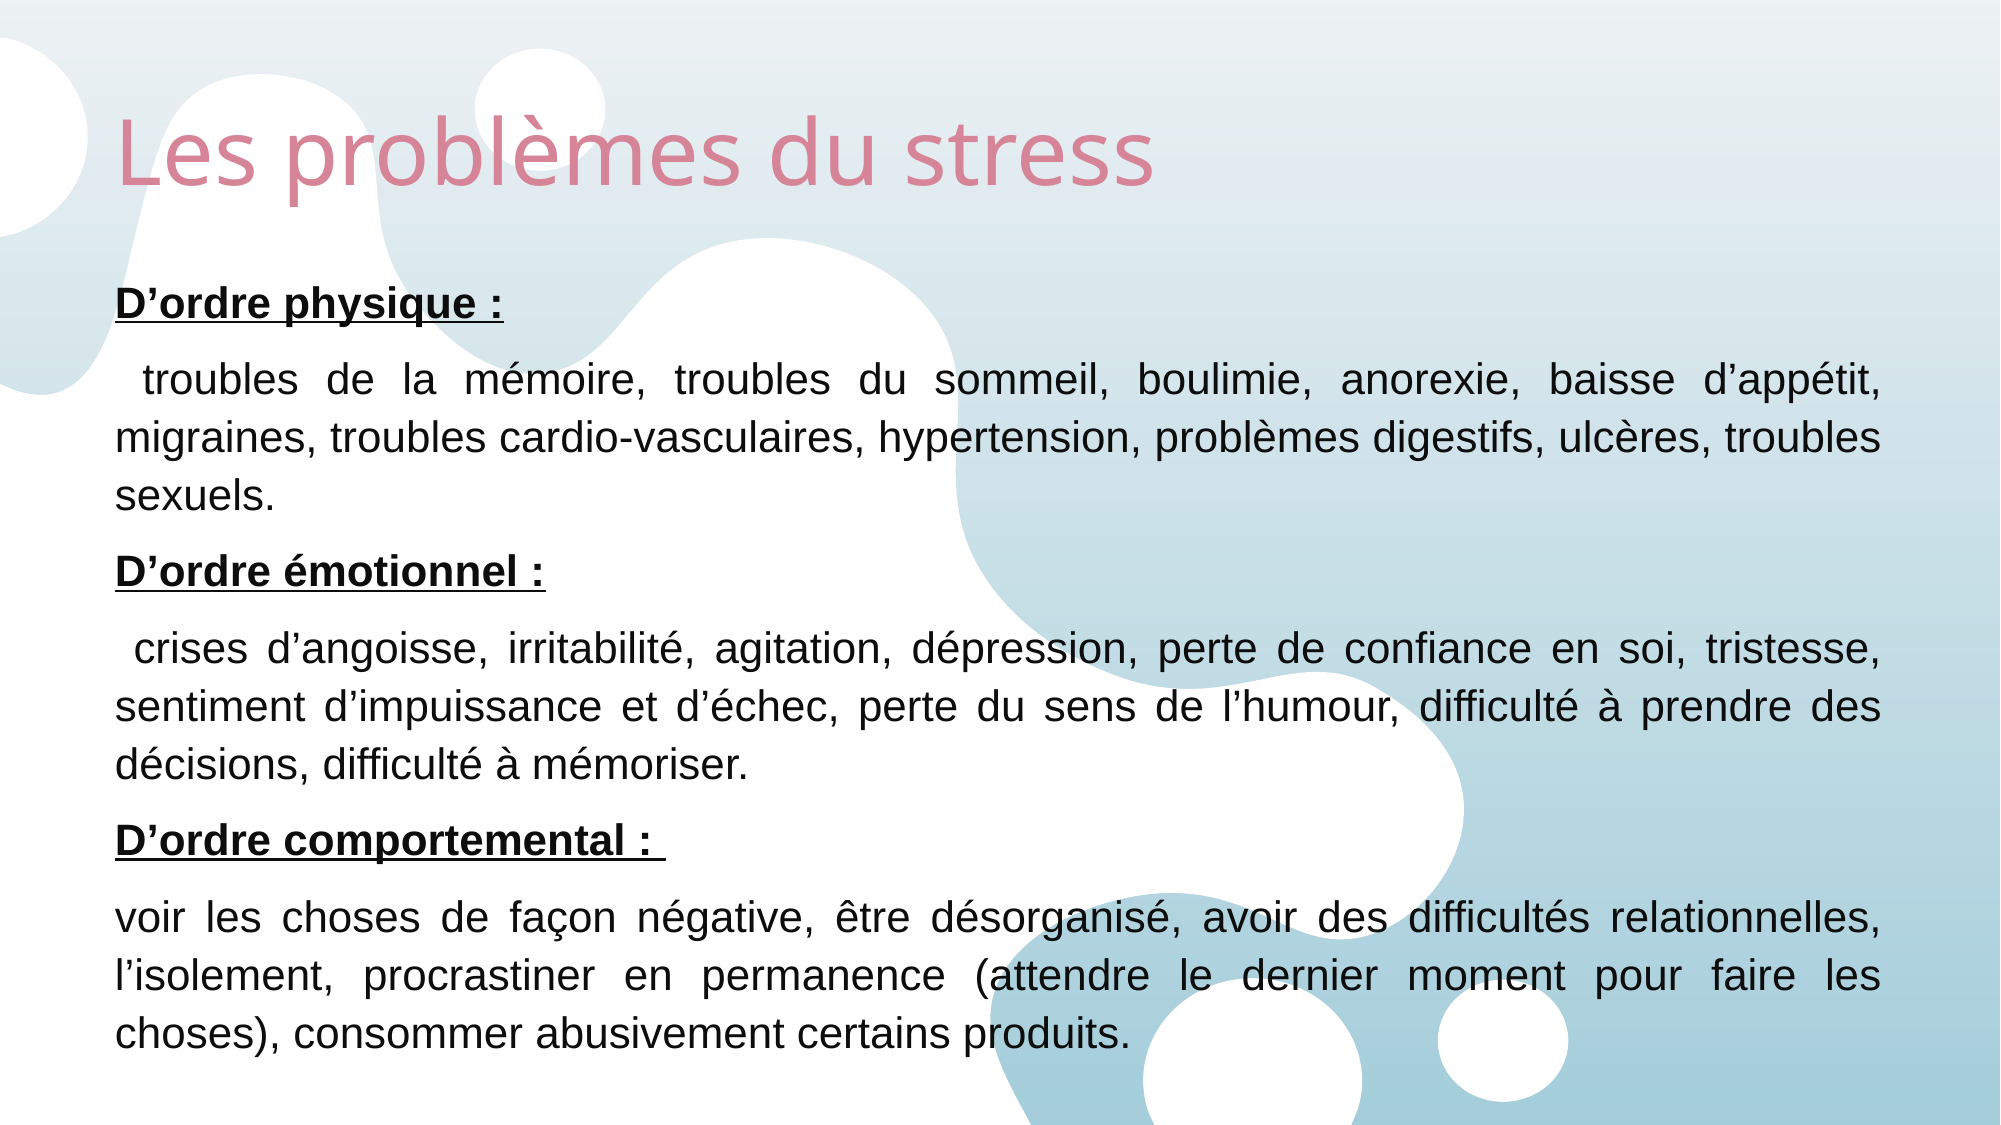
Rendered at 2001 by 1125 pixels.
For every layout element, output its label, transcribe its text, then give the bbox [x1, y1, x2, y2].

title Les problèmes du stress [99, 91, 1900, 212]
list D’ordre physique : troubles de la mémoire, troubles du sommeil, boulimie, anorexie, baisse d’appétit, migraines, troubles cardio-vasculaires, hypertension, problèmes digestifs, ulcères, troubles sexuels. D’ordre émotionnel : crises d’angoisse, irritabilité, agitation, dépression, perte de confiance en soi, tristesse, sentiment d’impuissance et d’échec, perte du sens de l’humour, difficulté à prendre des décisions, difficulté à mémoriser. D’ordre comportemental : voir les choses de façon négative, être désorganisé, avoir des difficultés relationnelles, l’isolement, procrastiner en permanence (attendre le dernier moment pour faire les choses), consommer abusivement certains produits. [99, 261, 1900, 1071]
